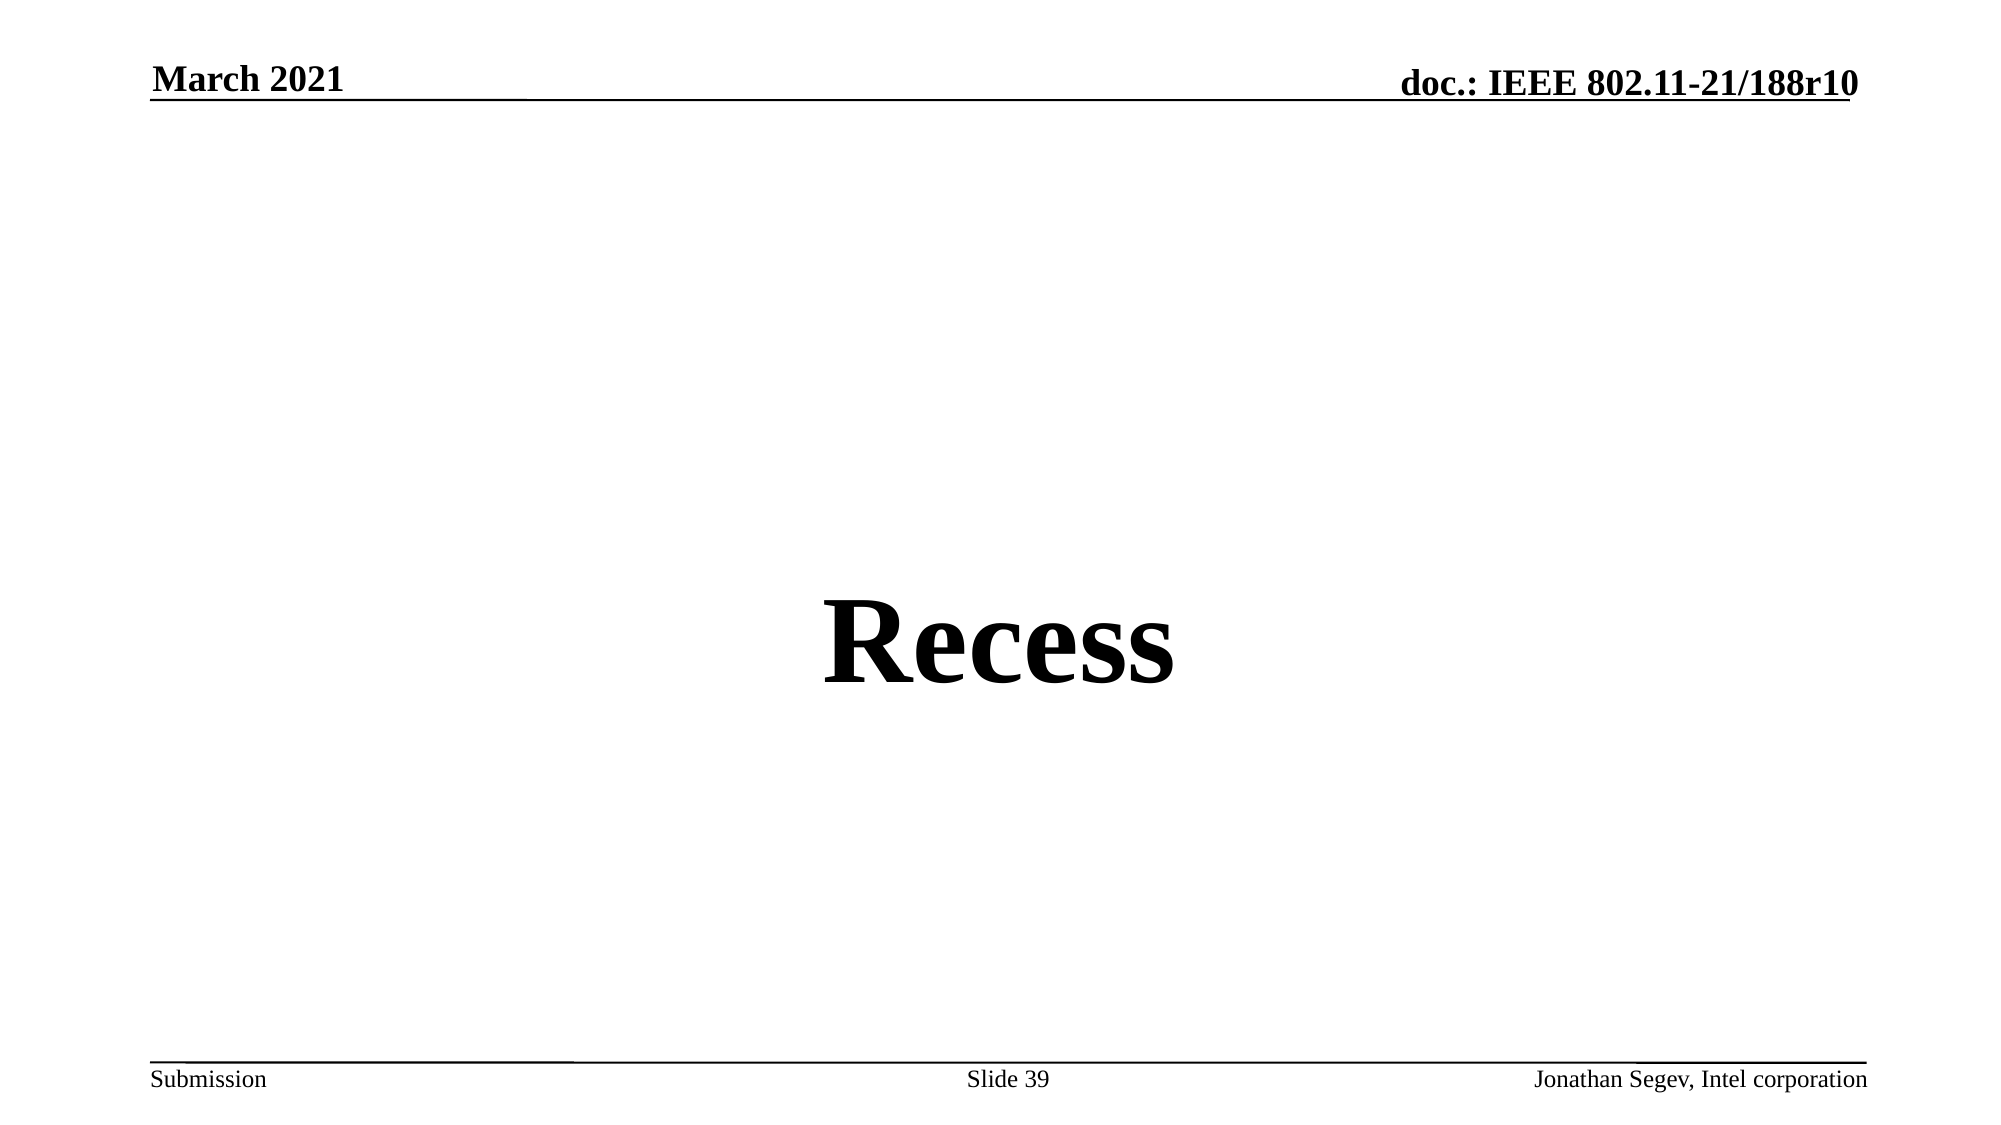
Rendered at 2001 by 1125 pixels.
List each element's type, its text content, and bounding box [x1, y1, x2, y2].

list Recess [149, 324, 1850, 1000]
slide_number Slide 39 [950, 1061, 1067, 1123]
footer Jonathan Segev, Intel corporation [1171, 1061, 1869, 1093]
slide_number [152, 54, 563, 100]
